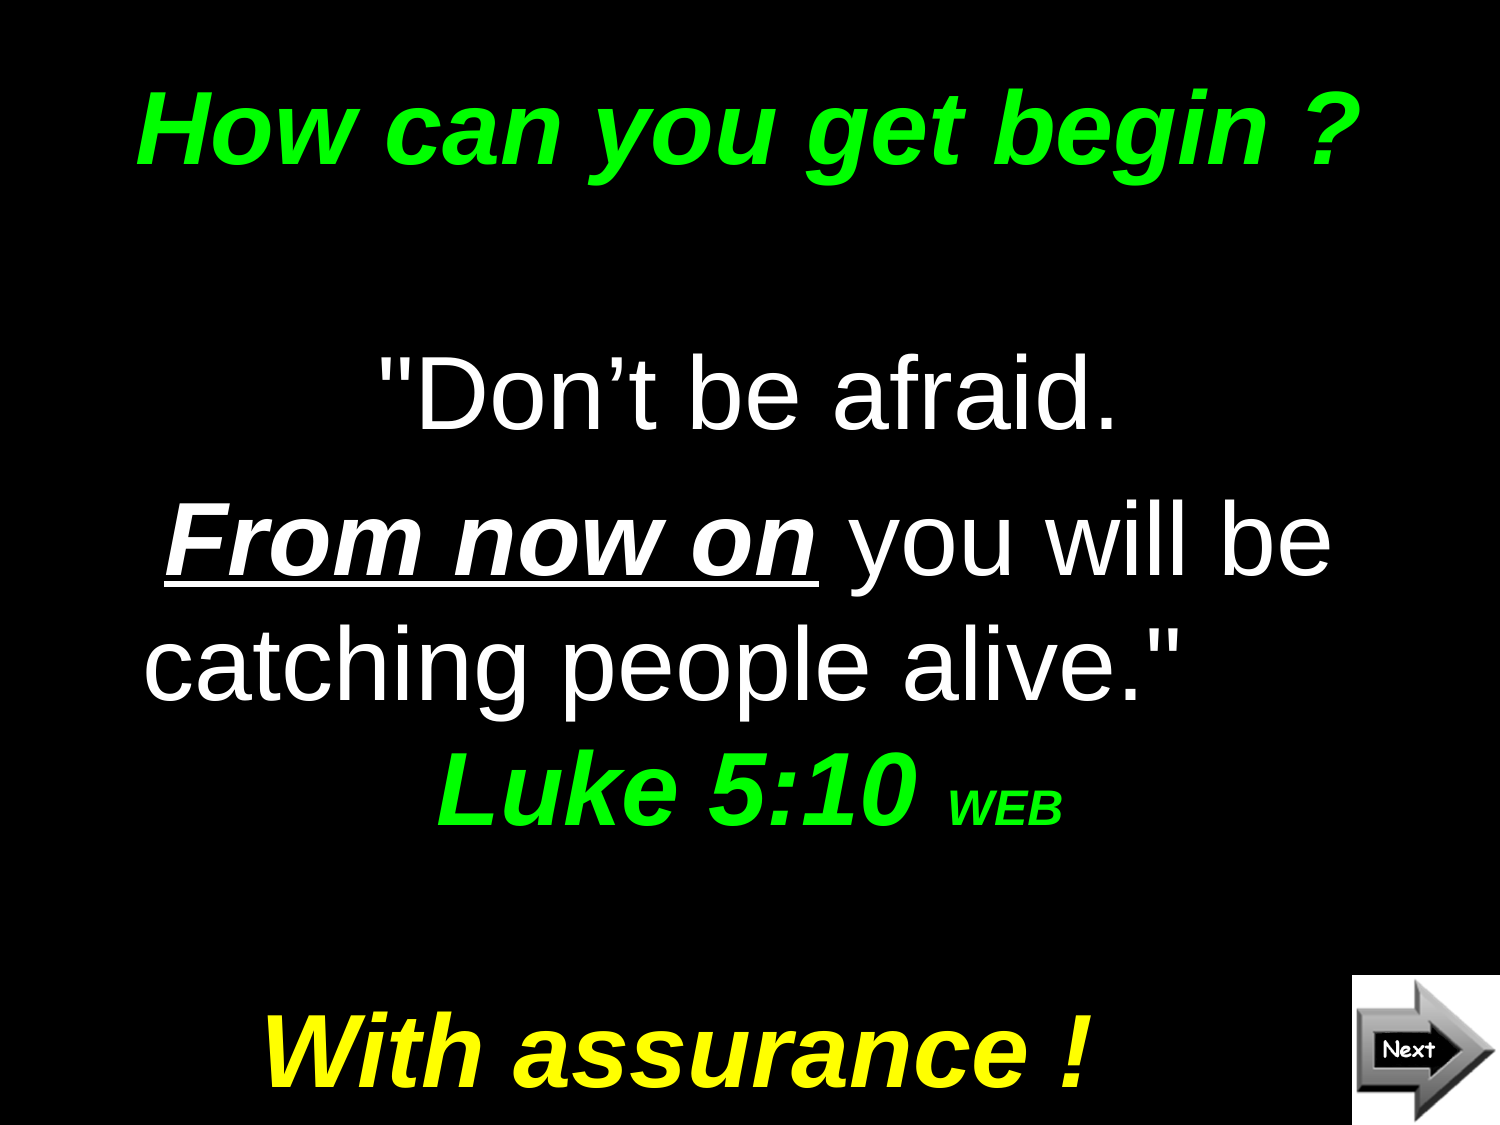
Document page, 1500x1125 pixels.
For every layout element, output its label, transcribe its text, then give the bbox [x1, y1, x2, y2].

title How can you get begin ? [0, 52, 1500, 196]
picture [1353, 976, 1500, 1125]
list "Don’t be afraid. From now on you will be catching people alive." Luke 5:10 WEB [0, 196, 1500, 976]
list With assurance ! [1, 975, 1353, 1125]
